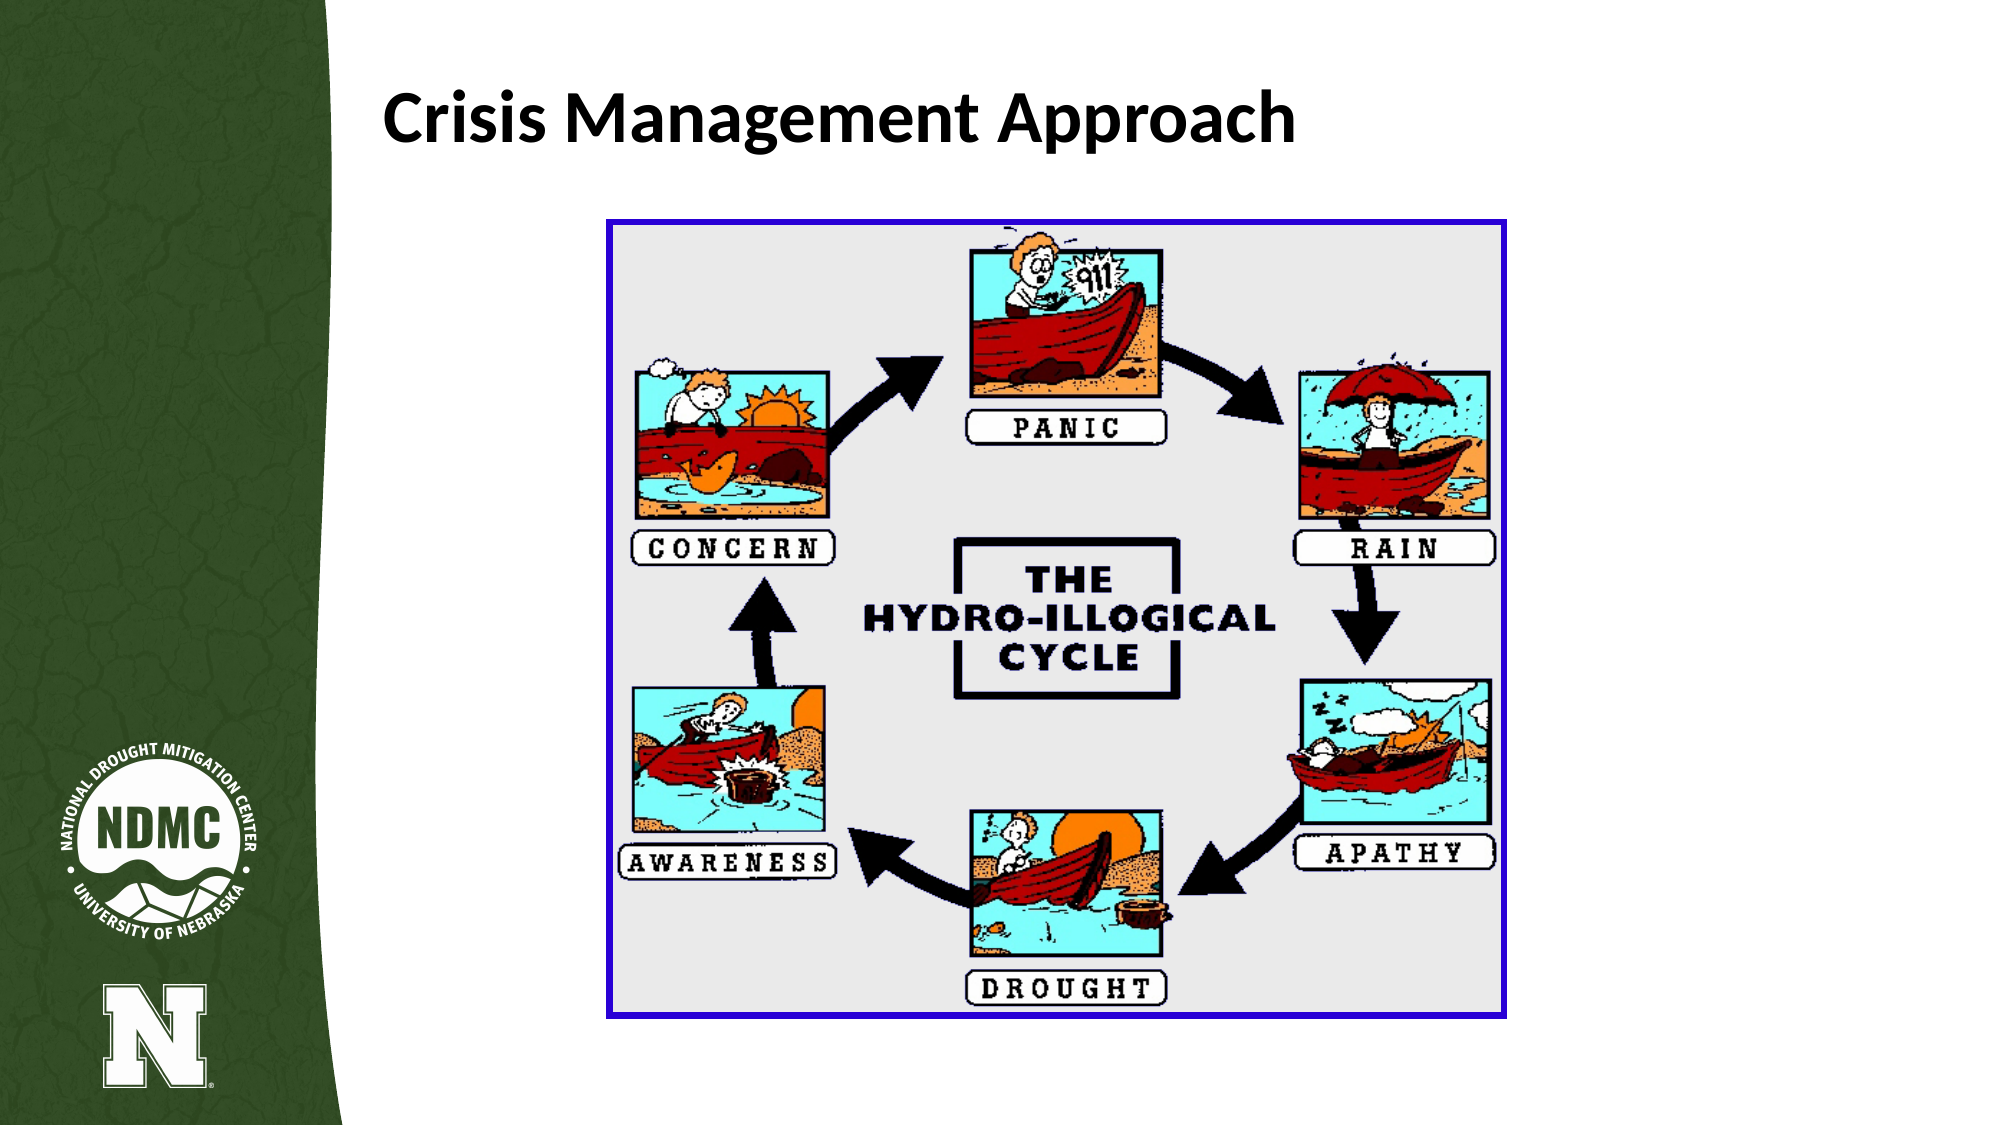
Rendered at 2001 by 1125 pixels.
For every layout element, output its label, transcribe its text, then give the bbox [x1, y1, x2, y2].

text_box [612, 224, 1501, 1013]
picture [0, 0, 343, 1125]
title Crisis Management Approach [369, 24, 1794, 213]
